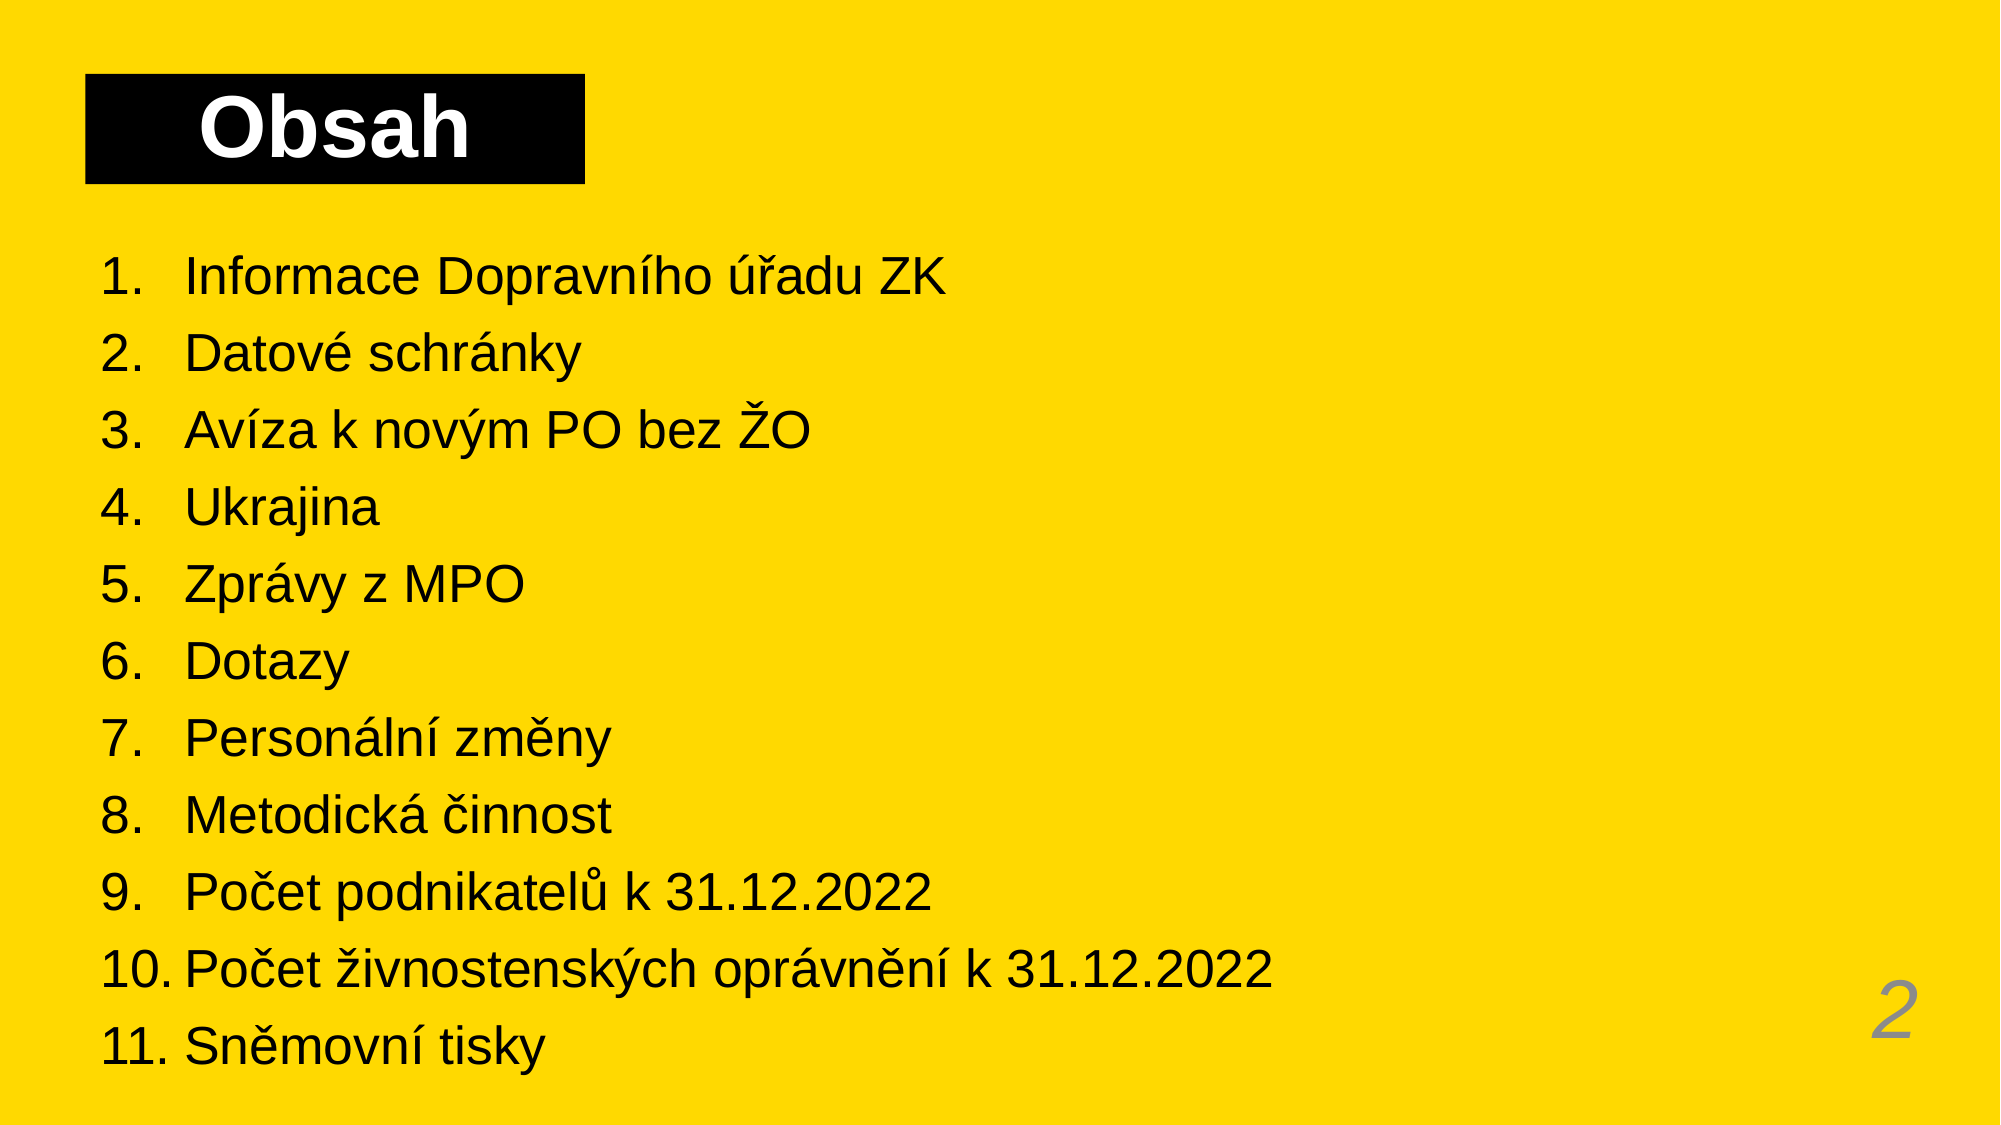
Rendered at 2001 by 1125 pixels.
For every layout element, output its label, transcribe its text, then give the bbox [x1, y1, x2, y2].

slide_number 2 [1483, 976, 1934, 1063]
list Informace Dopravního úřadu ZK Datové schránky Avíza k novým PO bez ŽO Ukrajina Zprávy z MPO Dotazy Personální změny Metodická činnost Počet podnikatelů k 31.12.2022 Počet živnostenských oprávnění k 31.12.2022 Sněmovní tisky [85, 241, 1934, 1089]
title Obsah [85, 73, 585, 185]
